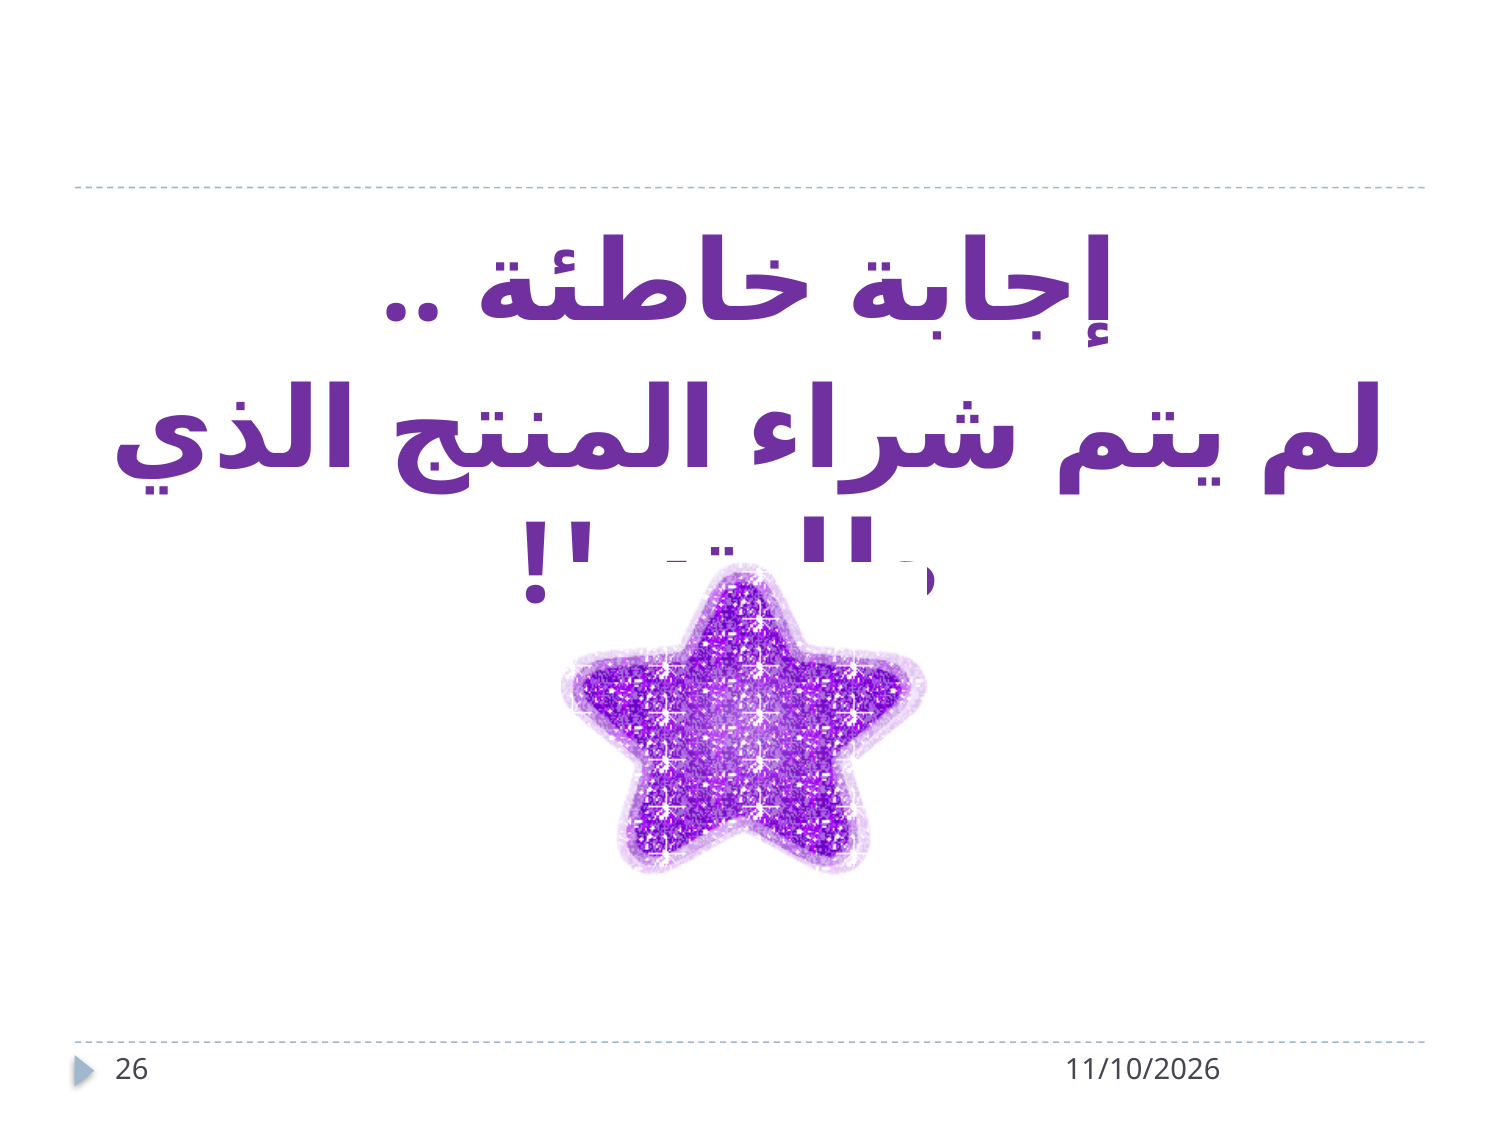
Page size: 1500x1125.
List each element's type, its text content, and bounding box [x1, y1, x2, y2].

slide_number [1050, 1042, 1426, 1103]
slide_number 26 [100, 1042, 426, 1103]
list إجابة خاطئة .. لم يتم شراء المنتج الذي طلبته !! [75, 200, 1425, 1010]
picture [560, 562, 927, 876]
